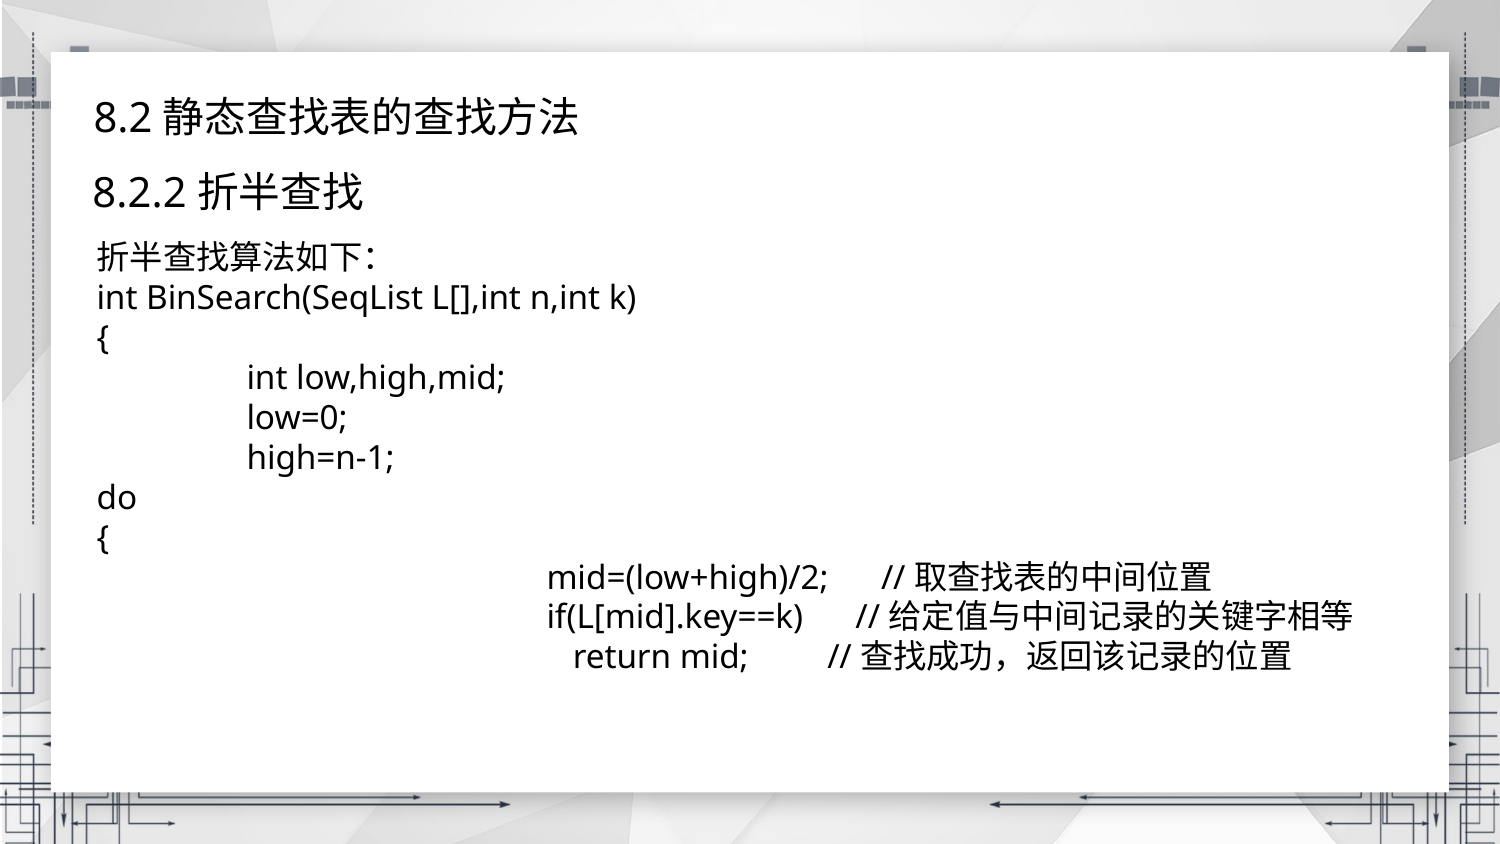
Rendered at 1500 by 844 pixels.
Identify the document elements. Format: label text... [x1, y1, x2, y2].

text_box 折半查找算法如下： int BinSearch(SeqList L[],int n,int k) { int low,high,mid; low=0; high=n-1; do { mid=(low+high)/2; //取查找表的中间位置 if(L[mid].key==k) //给定值与中间记录的关键字相等 return mid; //查找成功，返回该记录的位置 [96, 236, 1422, 683]
text_box 8.2静态查找表的查找方法 [93, 90, 581, 149]
text_box 8.2.2折半查找 [92, 165, 364, 224]
picture [0, 0, 1500, 844]
